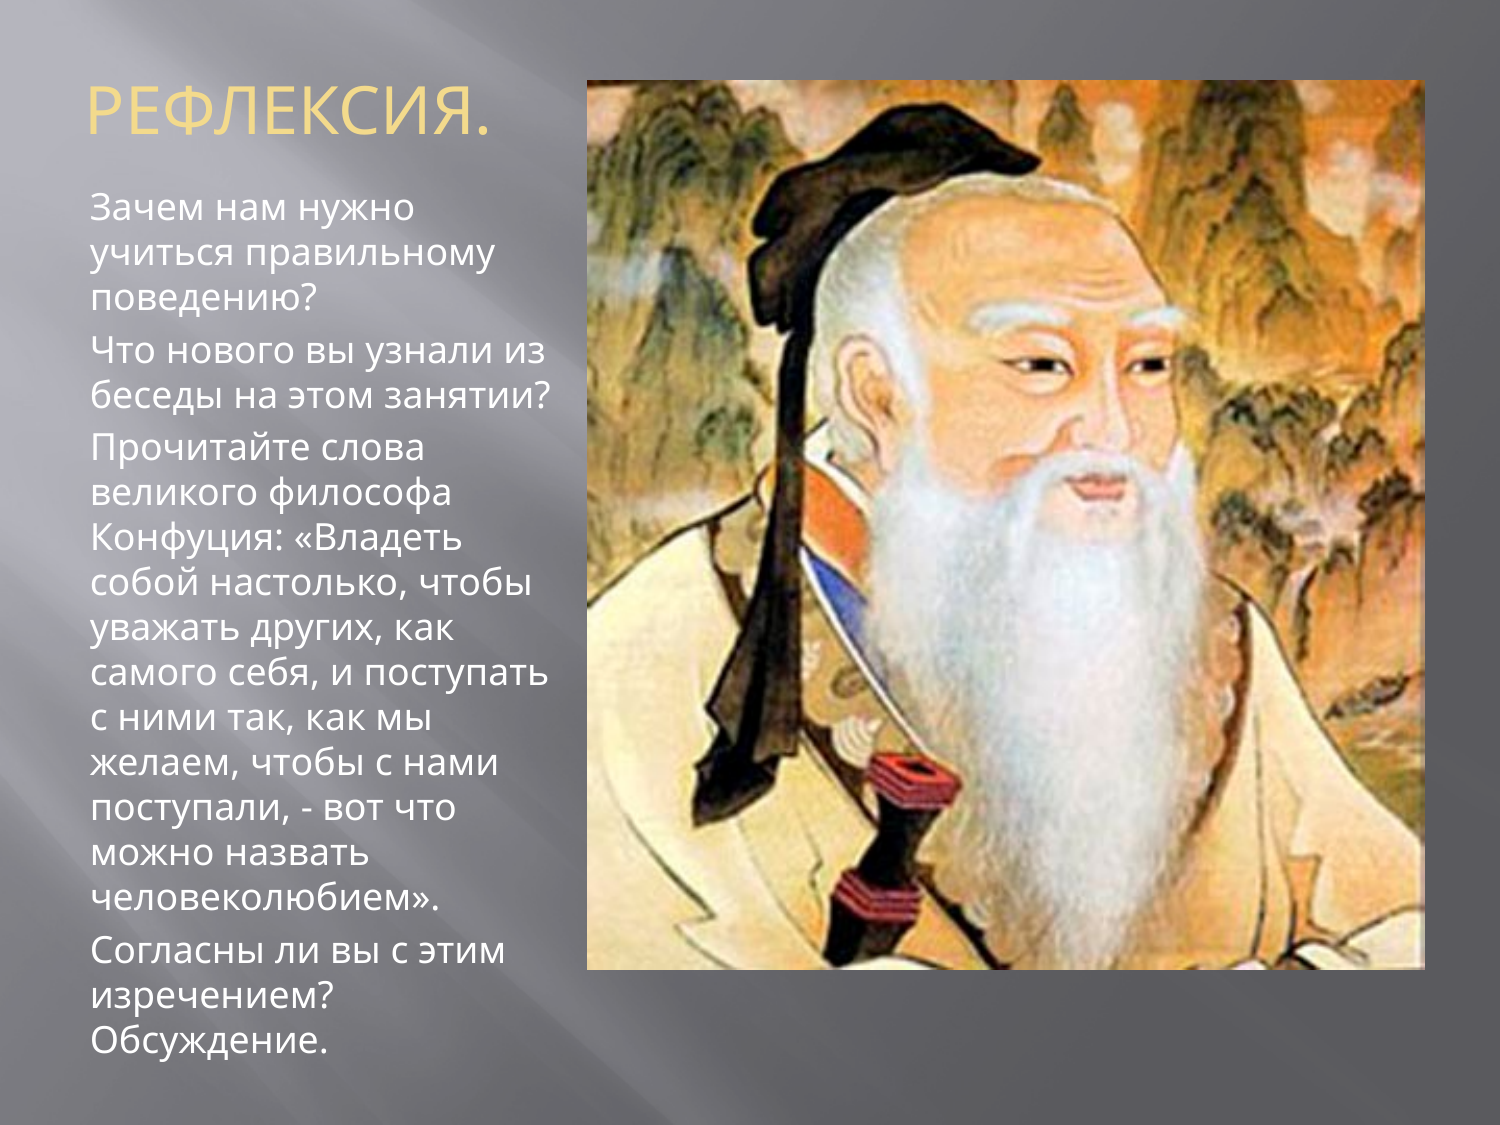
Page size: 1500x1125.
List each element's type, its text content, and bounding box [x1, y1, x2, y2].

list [586, 79, 1425, 970]
title РЕФЛЕКСИЯ. [70, 44, 569, 236]
list Зачем нам нужно учиться правильному поведению? Что нового вы узнали из беседы на этом занятии? Прочитайте слова великого философа Конфуция: «Владеть собой настолько, чтобы уважать других, как самого себя, и поступать с ними так, как мы желаем, чтобы с нами поступали, - вот что можно назвать человеколюбием». Согласны ли вы с этим изречением? Обсуждение. [75, 175, 569, 1005]
